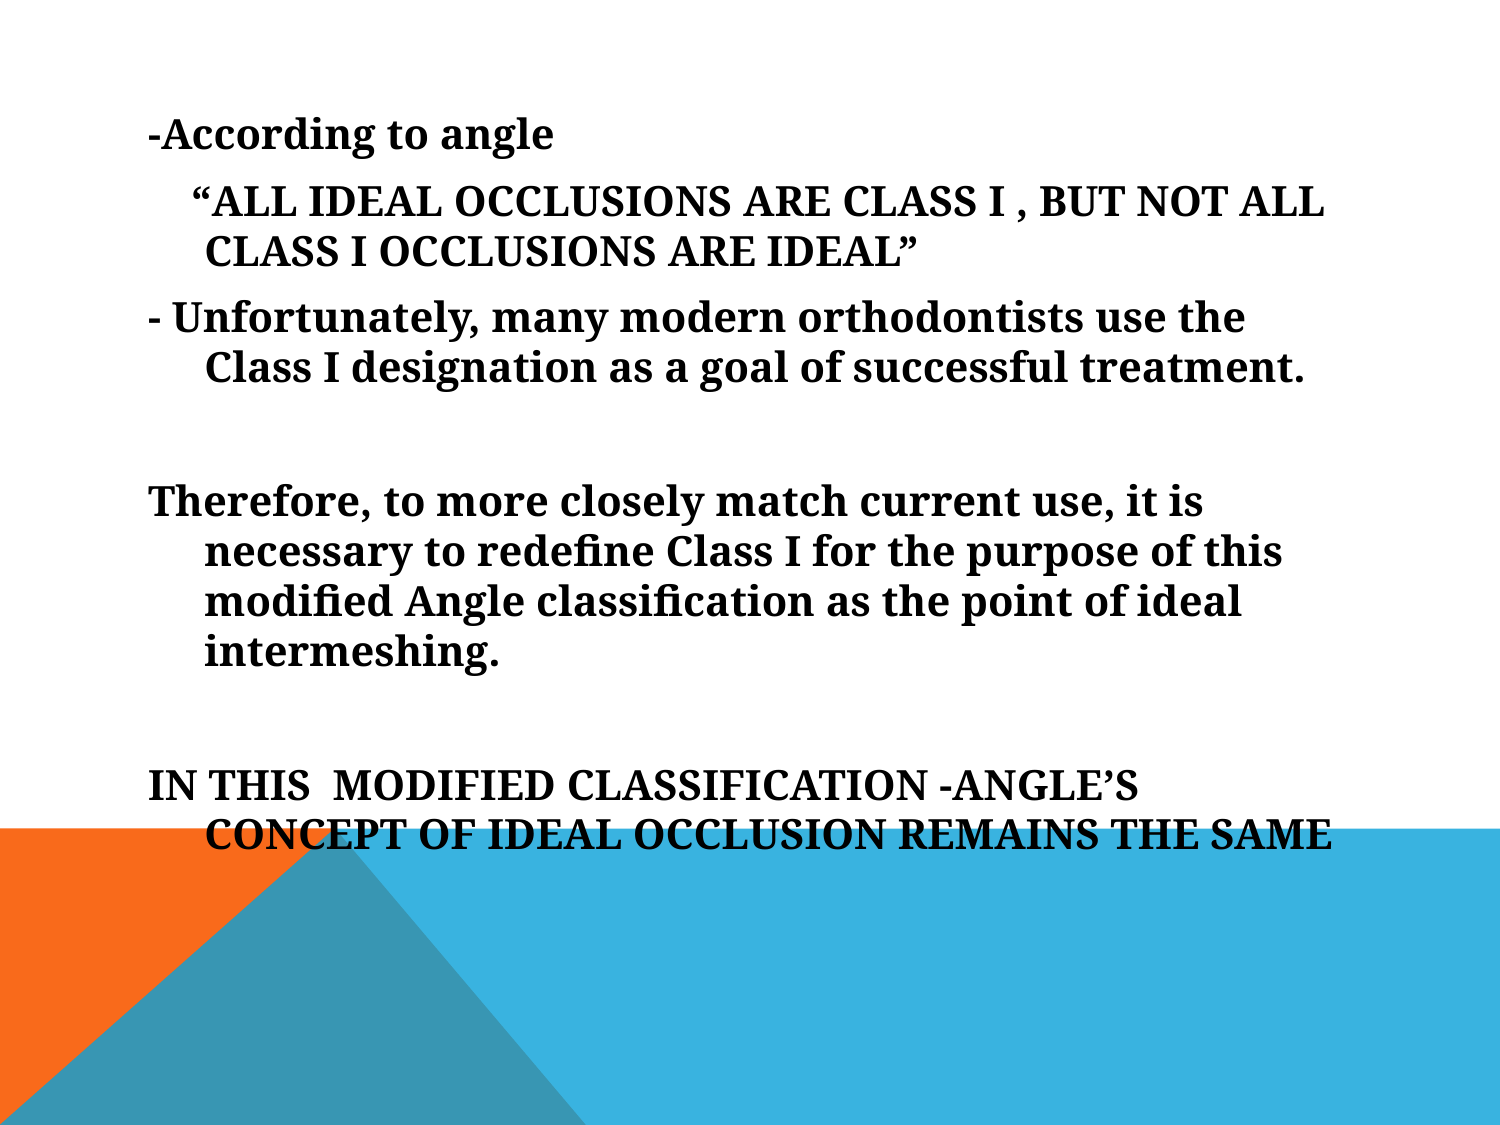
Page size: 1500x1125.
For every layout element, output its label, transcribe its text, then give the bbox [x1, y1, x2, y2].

list -According to angle “ALL IDEAL OCCLUSIONS ARE CLASS I , BUT NOT ALL CLASS I OCCLUSIONS ARE IDEAL” - Unfortunately, many modern orthodontists use the Class I designation as a goal of successful treatment. Therefore, to more closely match current use, it is necessary to redefine Class I for the purpose of this modified Angle classification as the point of ideal intermeshing. IN THIS MODIFIED CLASSIFICATION -ANGLE’S CONCEPT OF IDEAL OCCLUSION REMAINS THE SAME [133, 99, 1367, 1075]
